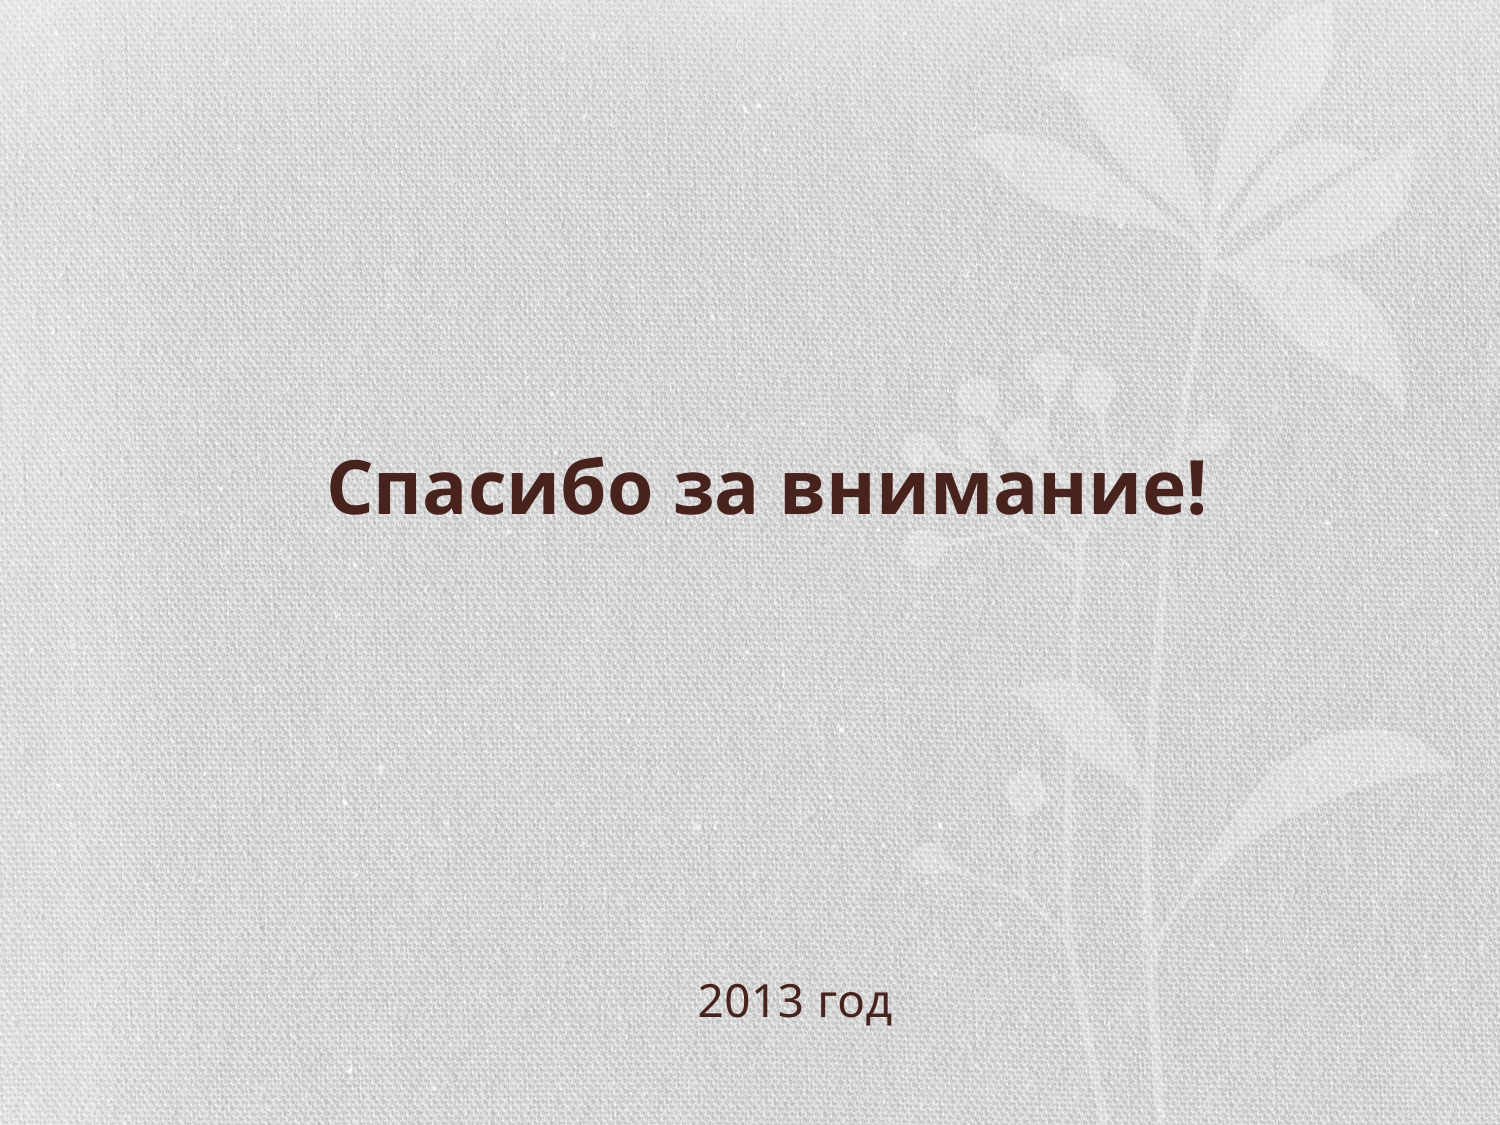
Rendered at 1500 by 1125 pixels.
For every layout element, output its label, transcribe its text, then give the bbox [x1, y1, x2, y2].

list 2013 год [90, 964, 1500, 1035]
title Спасибо за внимание! [230, 361, 1306, 537]
